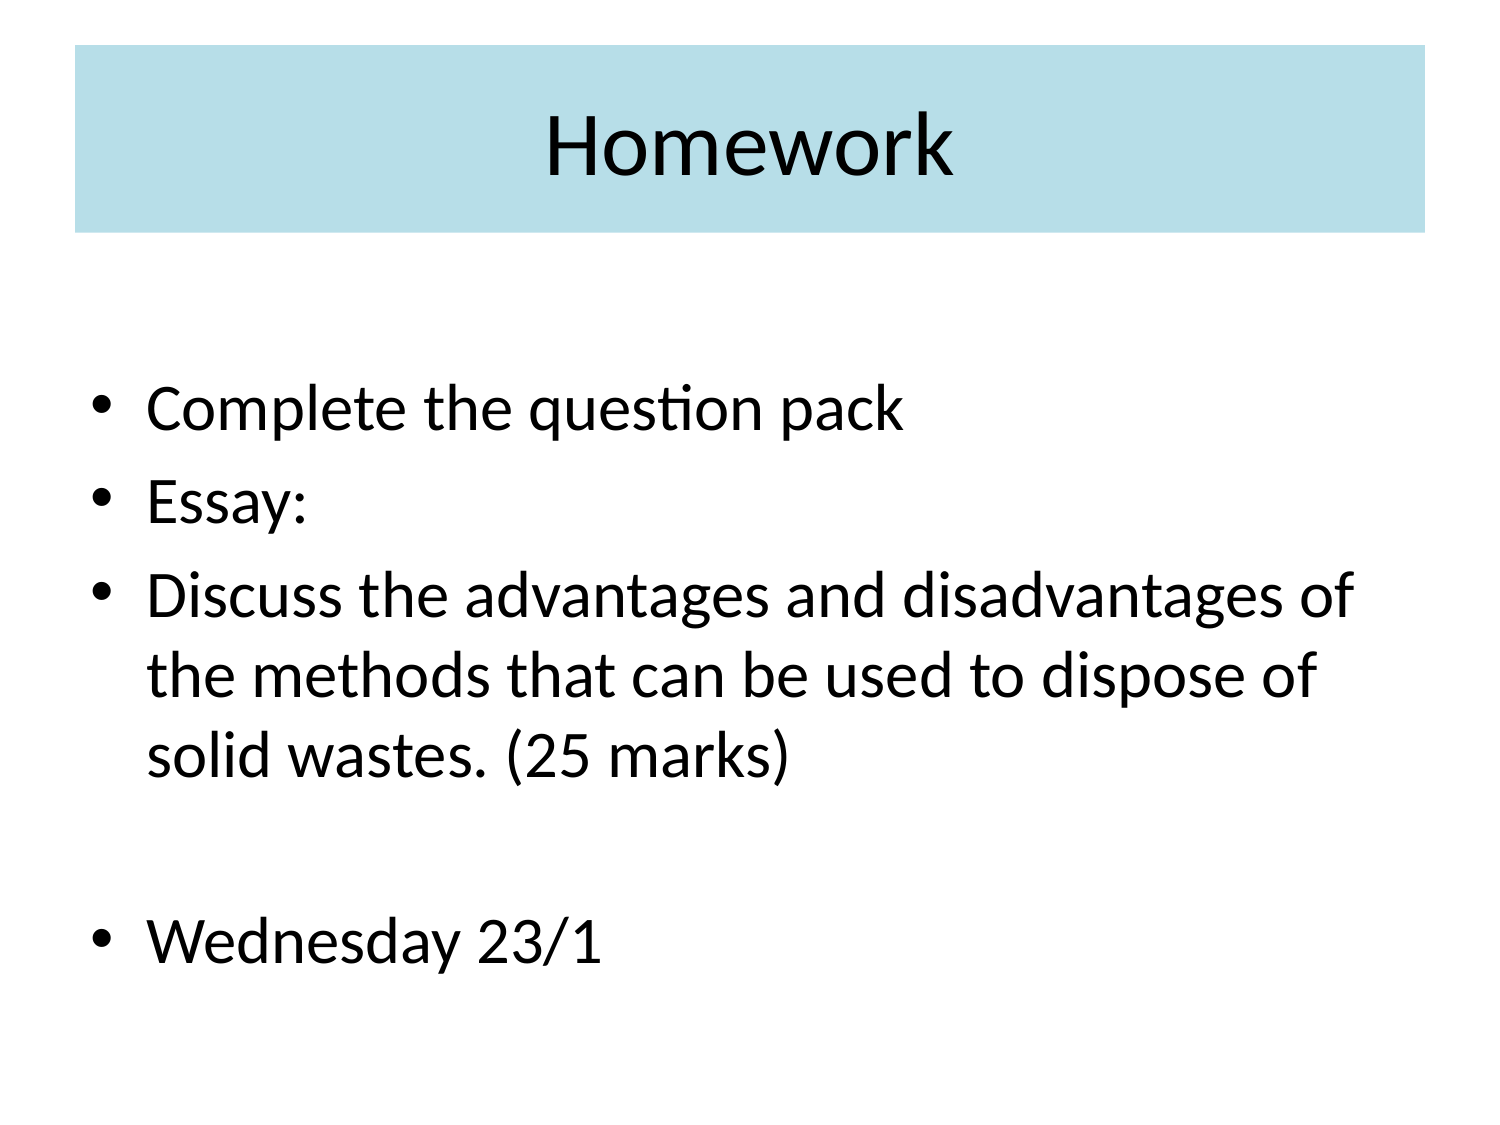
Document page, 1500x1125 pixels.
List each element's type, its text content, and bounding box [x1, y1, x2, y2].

title Homework [75, 45, 1425, 233]
list Complete the question pack Essay: Discuss the advantages and disadvantages of the methods that can be used to dispose of solid wastes. (25 marks) Wednesday 23/1 [75, 262, 1425, 1005]
